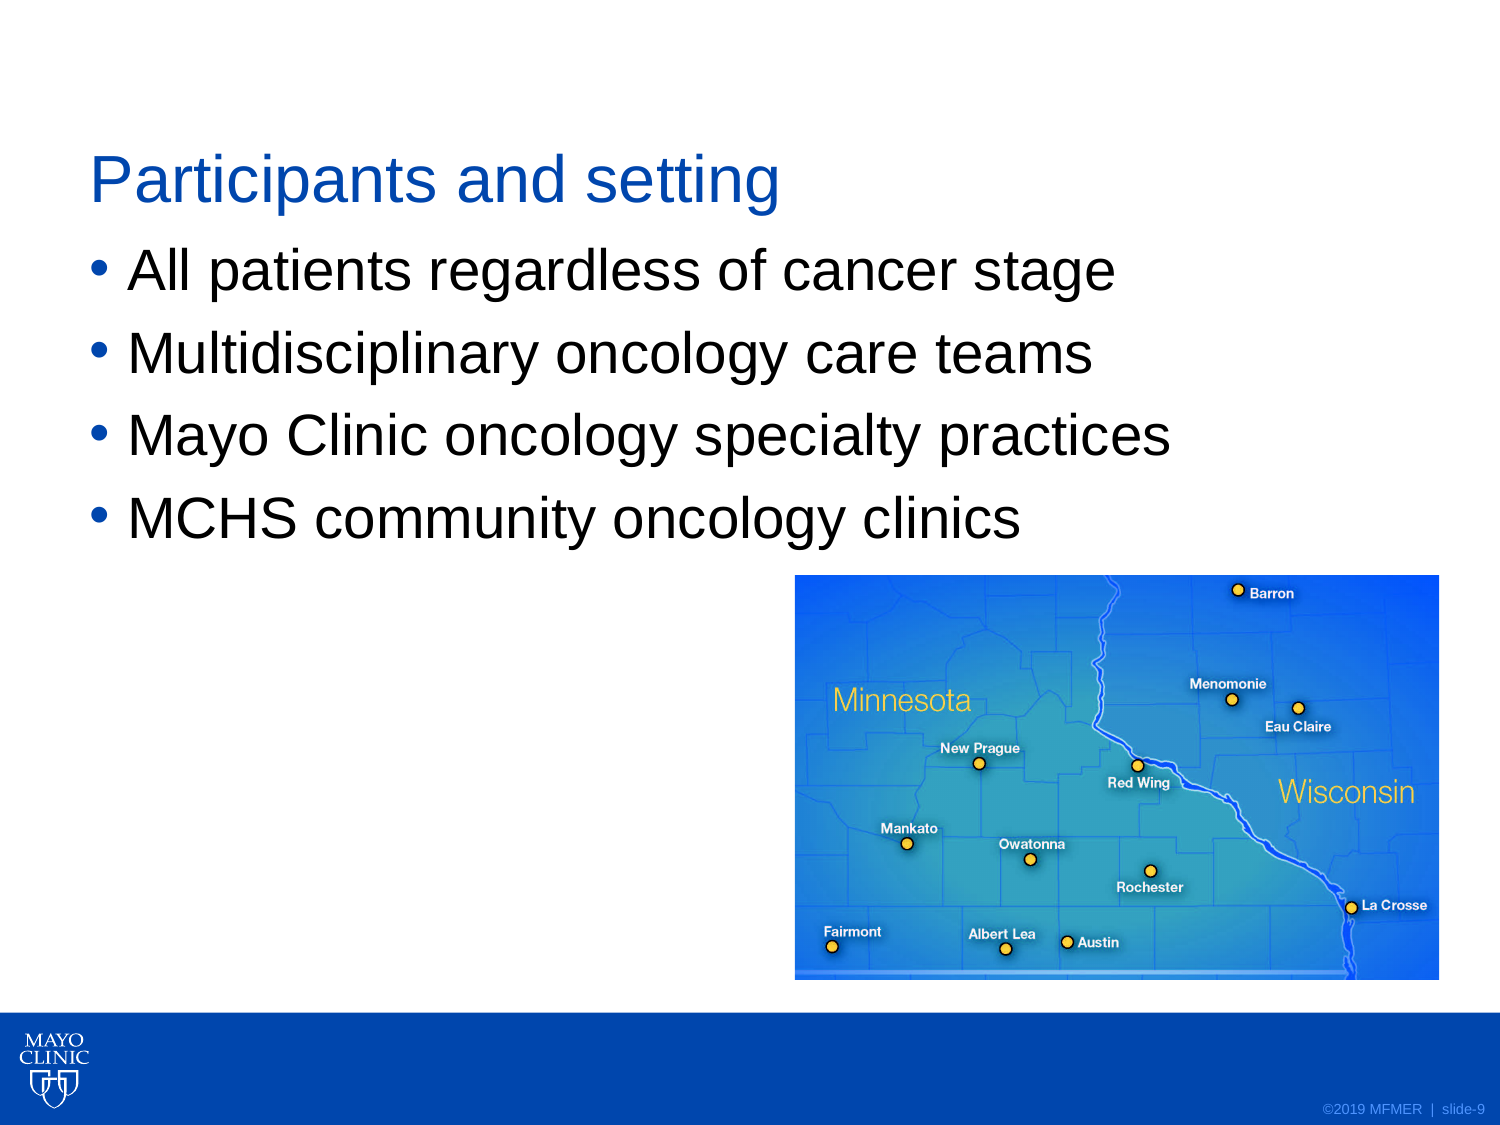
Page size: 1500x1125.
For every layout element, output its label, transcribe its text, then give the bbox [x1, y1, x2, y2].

picture [794, 574, 1440, 980]
text_box Participants and setting [75, 137, 1075, 363]
text_box All patients regardless of cancer stage Multidisciplinary oncology care teams Mayo Clinic oncology specialty practices MCHS community oncology clinics [74, 224, 1438, 625]
